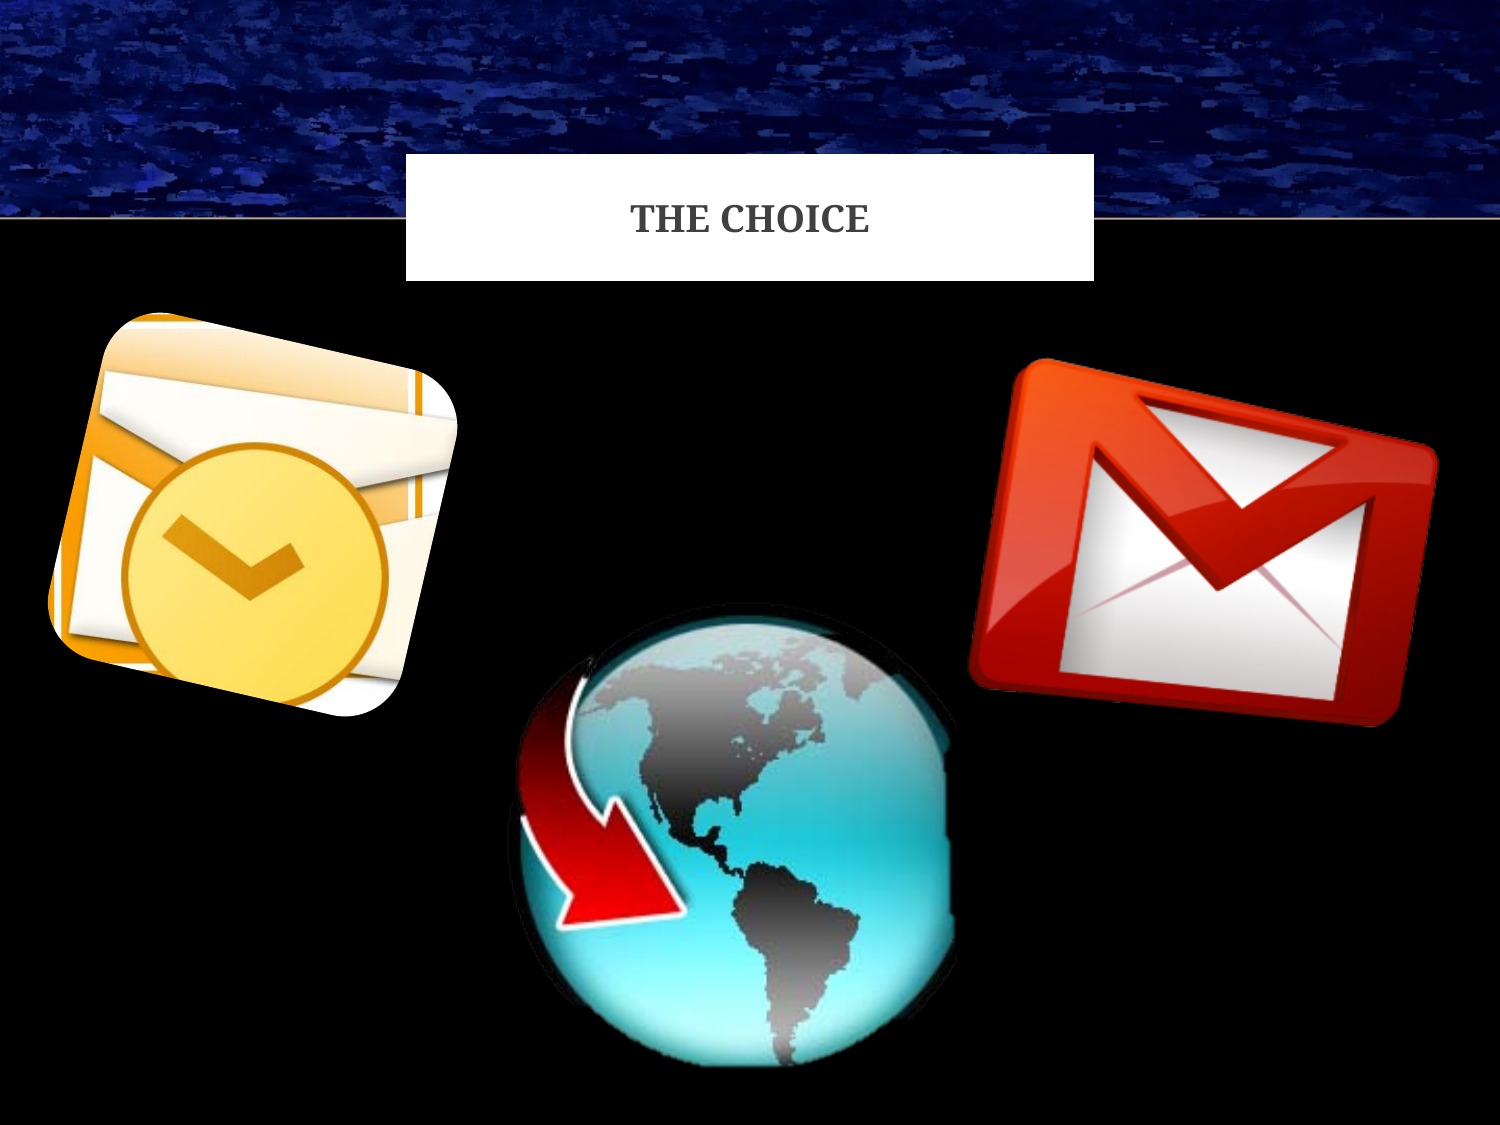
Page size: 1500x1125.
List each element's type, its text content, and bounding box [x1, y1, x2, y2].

picture [0, 0, 1500, 217]
picture [962, 274, 1442, 755]
picture [47, 312, 458, 717]
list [487, 541, 994, 1125]
title The choice [406, 154, 1094, 281]
